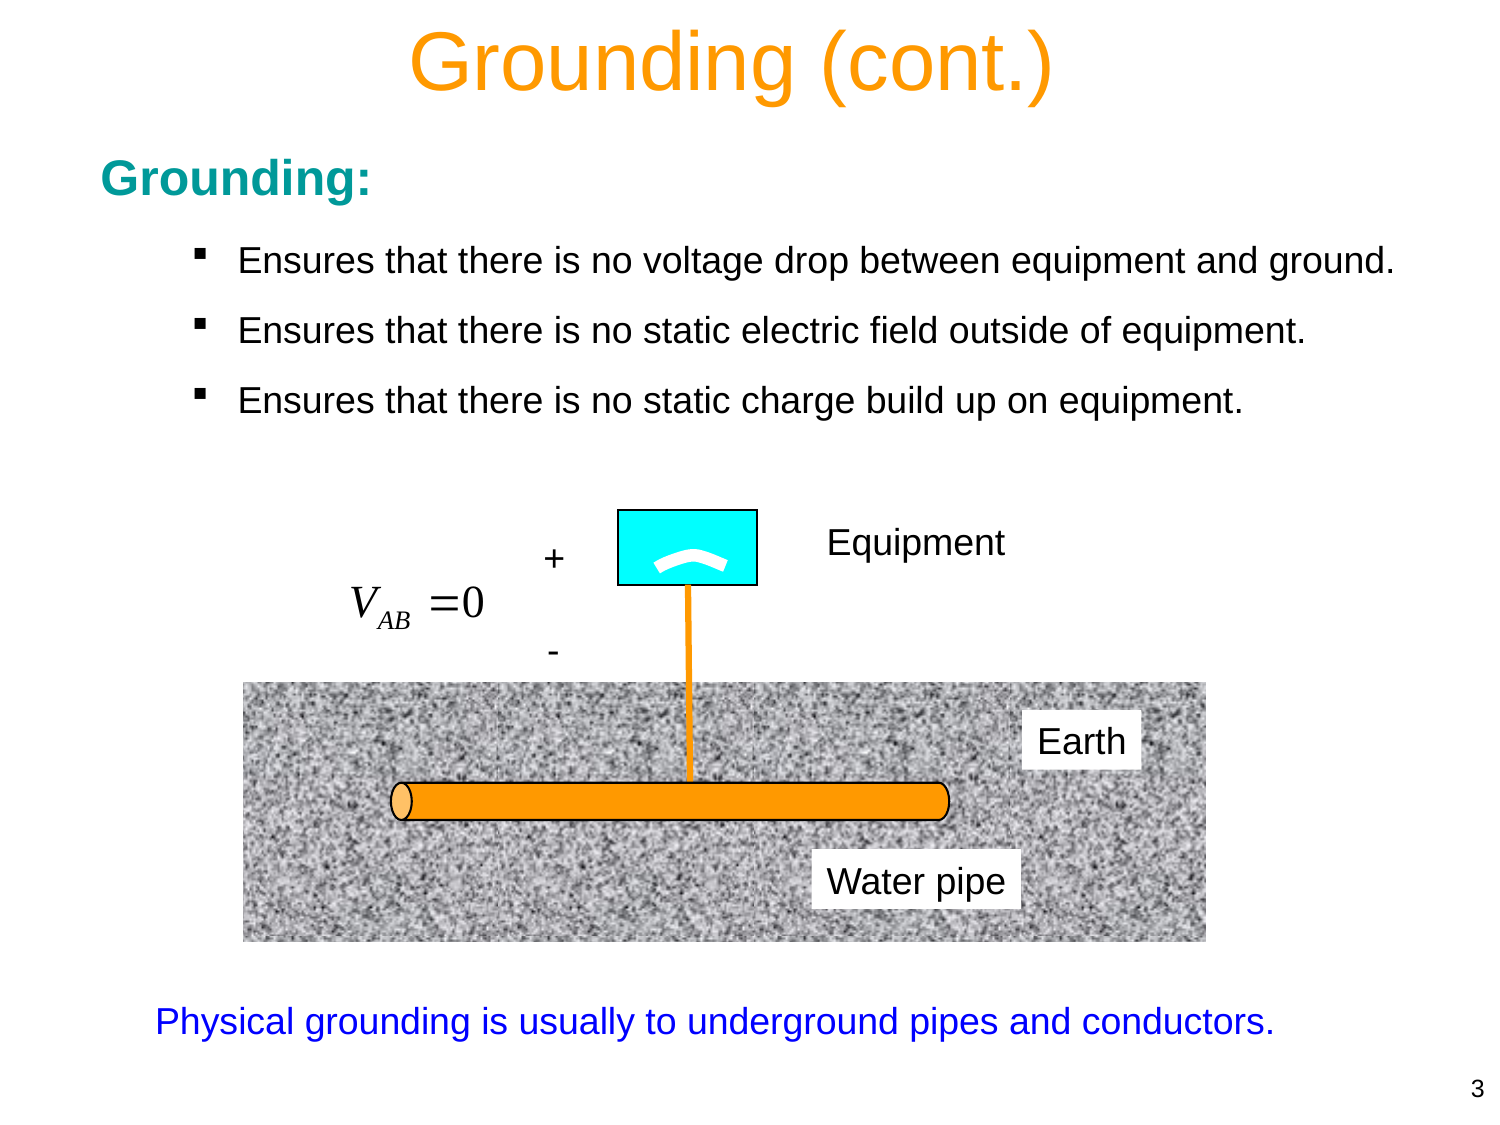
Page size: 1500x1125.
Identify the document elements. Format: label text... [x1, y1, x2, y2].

text_box Physical grounding is usually to underground pipes and conductors. [140, 989, 1291, 1050]
text_box Grounding: [85, 137, 388, 213]
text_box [241, 509, 1207, 944]
text_box Grounding (cont.) [393, 0, 1072, 115]
slide_number 3 [1187, 1050, 1500, 1125]
text_box Ensures that there is no voltage drop between equipment and ground. Ensures that there is no static electric field outside of equipment. Ensures that there is no static charge build up on equipment. [176, 229, 1411, 429]
